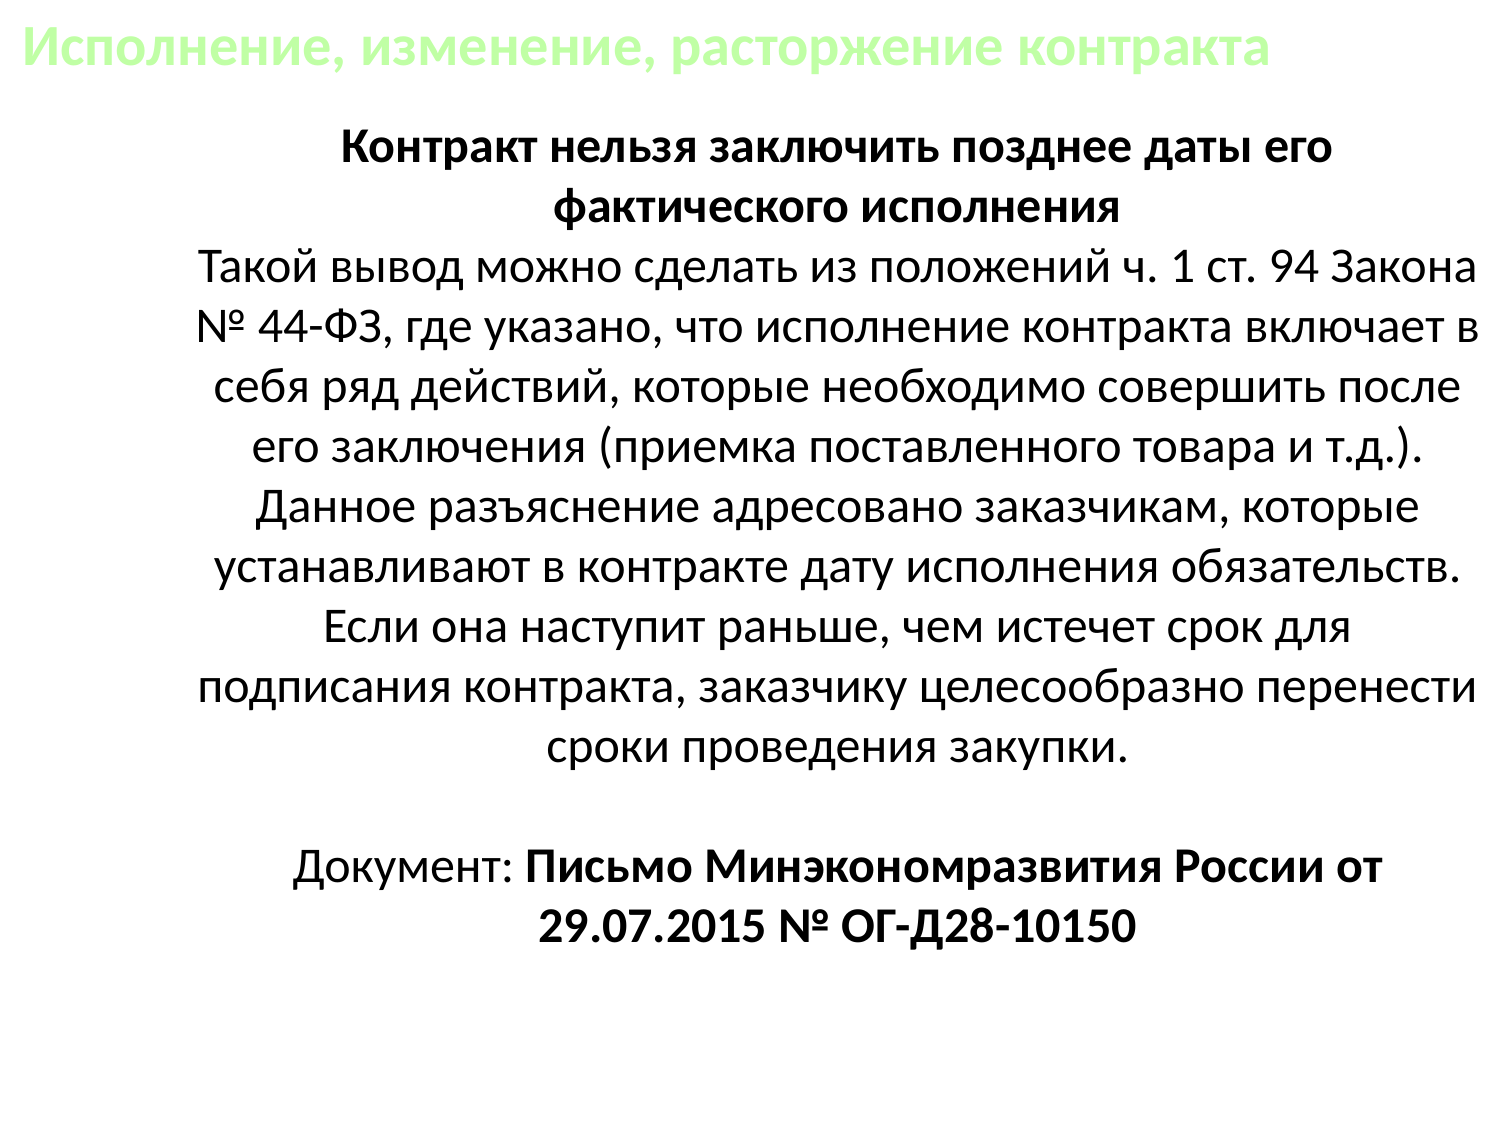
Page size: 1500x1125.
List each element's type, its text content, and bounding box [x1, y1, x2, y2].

text_box Исполнение, изменение, расторжение контракта [7, 0, 1287, 85]
text_box Контракт нельзя заключить позднее даты его фактического исполнения Такой вывод можно сделать из положений ч. 1 ст. 94 Закона № 44-ФЗ, где указано, что исполнение контракта включает в себя ряд действий, которые необходимо совершить после его заключения (приемка поставленного товара и т.д.). Данное разъяснение адресовано заказчикам, которые устанавливают в контракте дату исполнения обязательств. Если она наступит раньше, чем истечет срок для подписания контракта, заказчику целесообразно перенести сроки проведения закупки. Документ: Письмо Минэкономразвития России от 29.07.2015 № ОГ-Д28-10150 [175, 105, 1500, 961]
